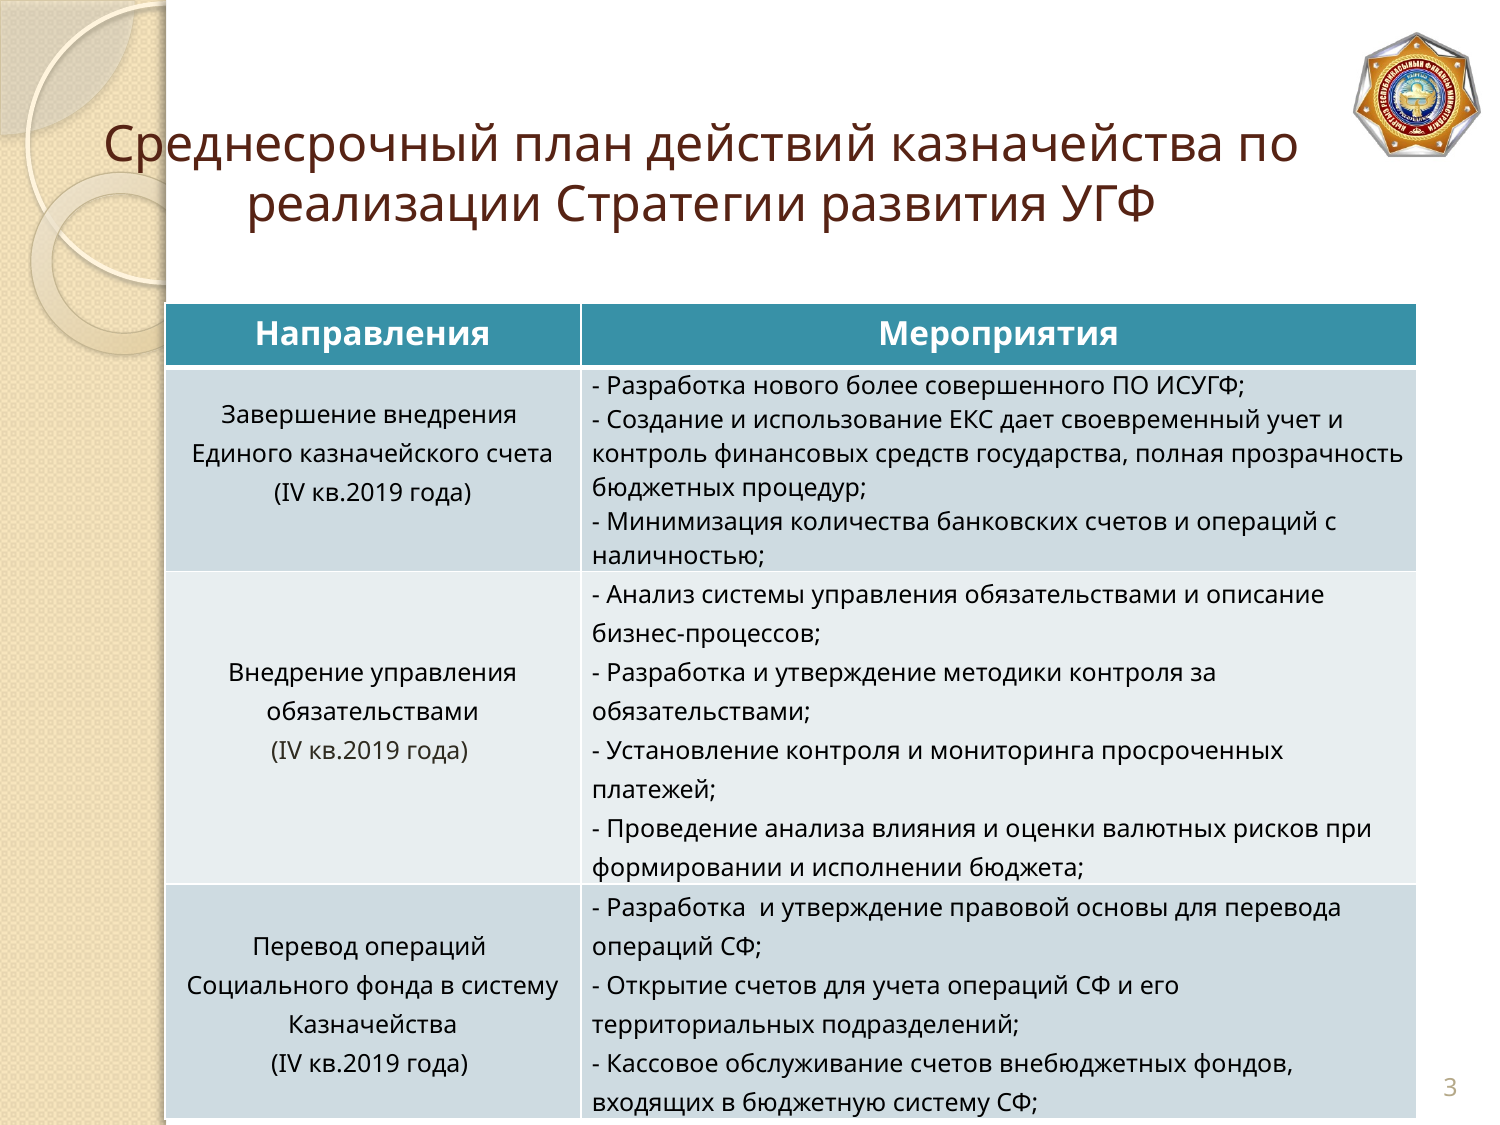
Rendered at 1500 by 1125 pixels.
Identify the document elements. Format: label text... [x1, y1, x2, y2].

picture [1333, 18, 1500, 166]
table_cell - Разработка нового более совершенного ПО ИСУГФ; - Создание и использование ЕКС дает своевременный учет и контроль финансовых средств государства, полная прозрачность бюджетных процедур; - Минимизация количества банковских счетов и операций с наличностью; [582, 370, 1416, 571]
table_cell Завершение внедрения Единого казначейского счета (IV кв.2019 года) [166, 370, 580, 571]
table_header Направления [166, 304, 580, 365]
table_cell Внедрение управления обязательствами (IV кв.2019 года) [166, 572, 580, 883]
table_header Мероприятия [582, 304, 1416, 365]
slide_number 3 [1413, 1034, 1488, 1113]
table_cell - Разработка и утверждение правовой основы для перевода операций СФ; - Открытие счетов для учета операций СФ и его территориальных подразделений; - Кассовое обслуживание счетов внебюджетных фондов, входящих в бюджетную систему СФ; [582, 885, 1416, 1118]
title Среднесрочный план действий казначейства по реализации Стратегии развития УГФ [76, 78, 1327, 266]
table_cell - Анализ системы управления обязательствами и описание бизнес-процессов; - Разработка и утверждение методики контроля за обязательствами; - Установление контроля и мониторинга просроченных платежей; - Проведение анализа влияния и оценки валютных рисков при формировании и исполнении бюджета; [582, 572, 1416, 883]
table_cell Перевод операций Социального фонда в систему Казначейства (IV кв.2019 года) [166, 885, 580, 1118]
